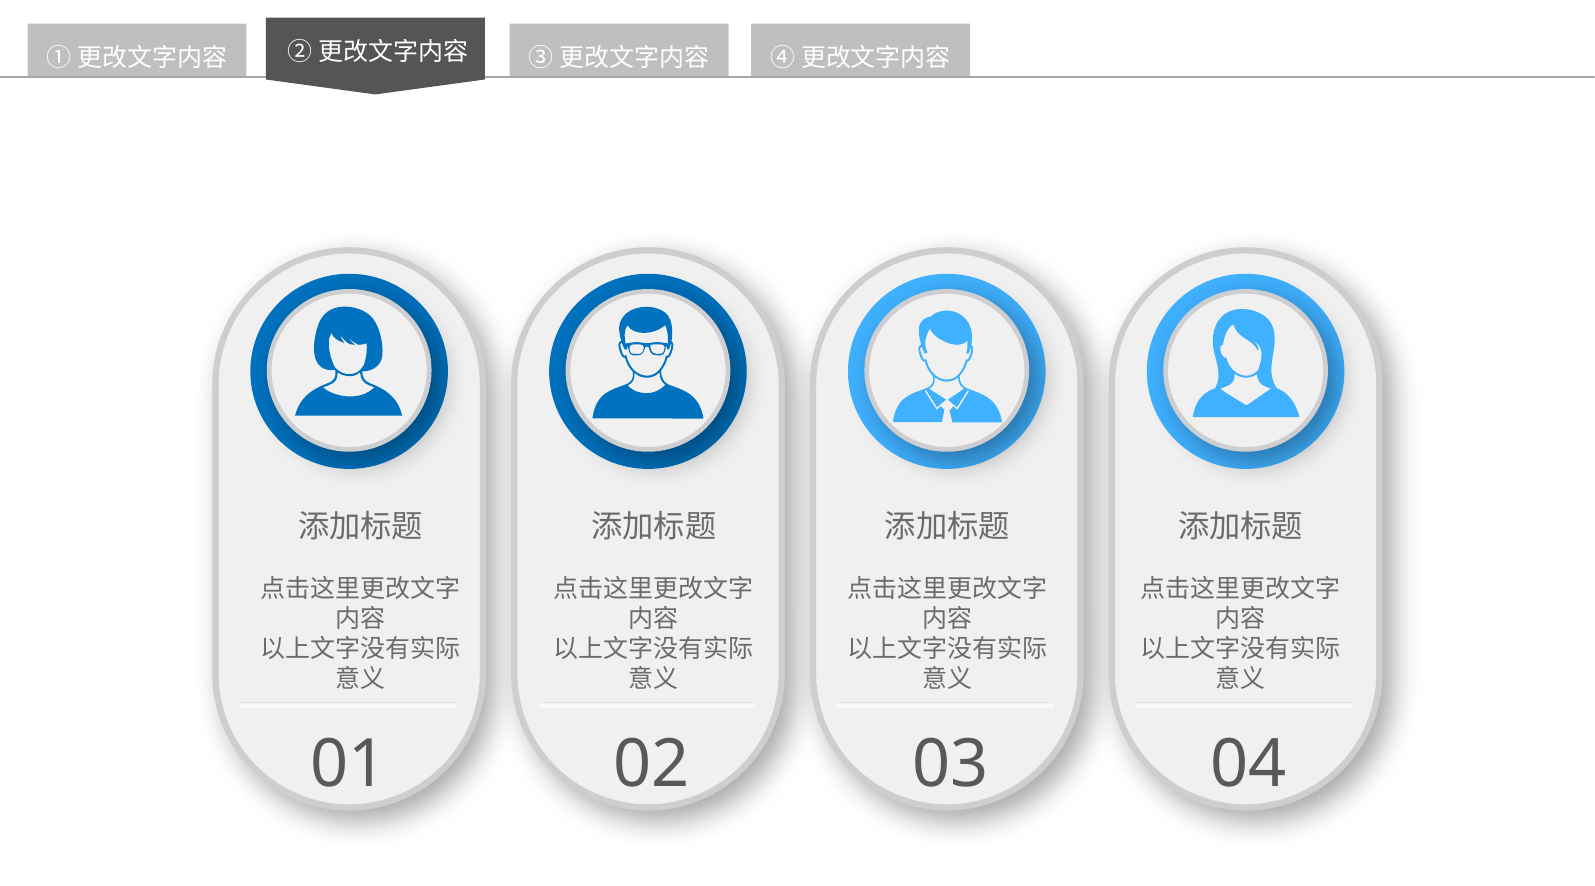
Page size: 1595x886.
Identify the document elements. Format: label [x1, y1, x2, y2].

text_box [208, 17, 549, 95]
text_box [553, 23, 1595, 77]
text_box [513, 250, 782, 808]
text_box [812, 250, 1081, 808]
text_box [215, 250, 484, 808]
text_box [1111, 250, 1380, 808]
text_box [0, 23, 203, 77]
